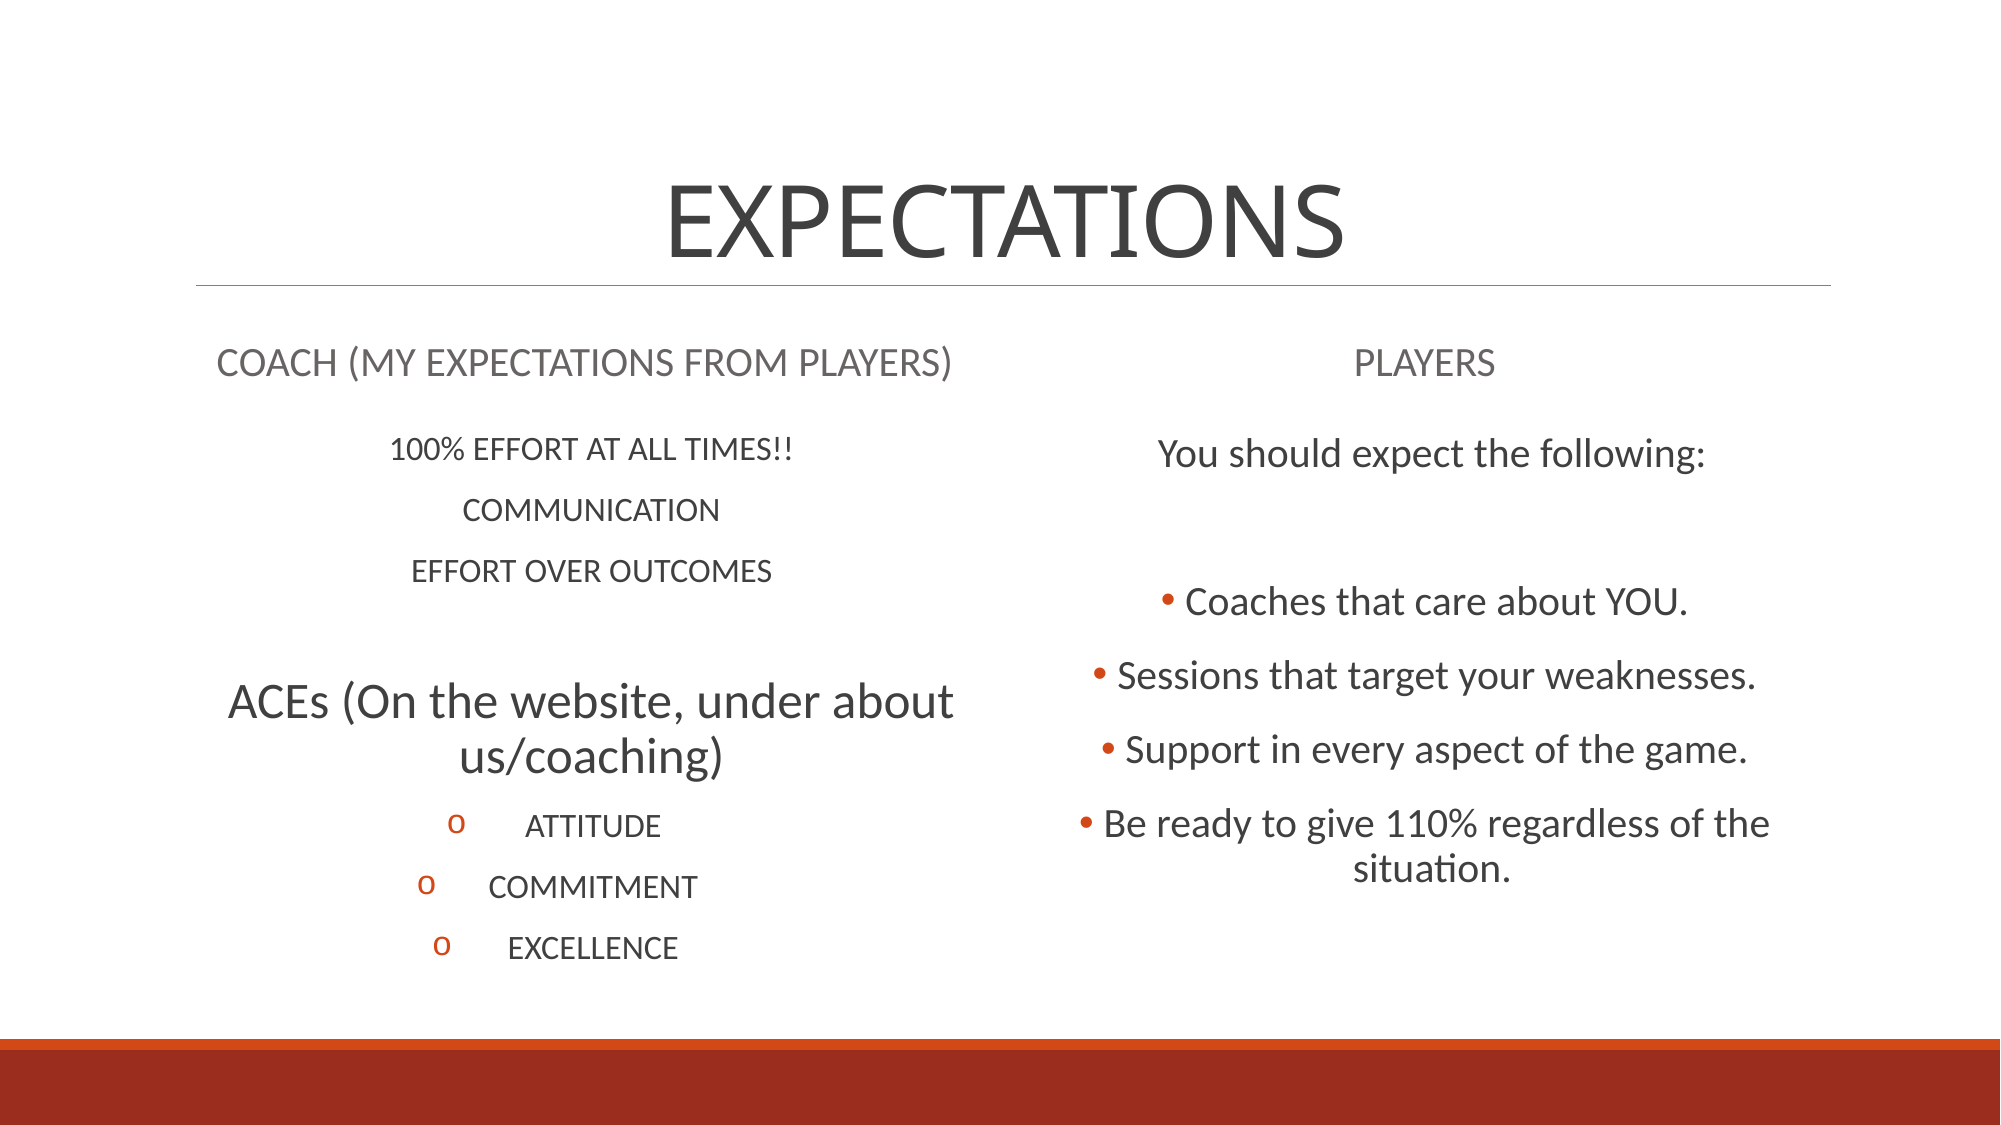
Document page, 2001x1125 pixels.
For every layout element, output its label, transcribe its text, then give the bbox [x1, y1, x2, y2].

list You should expect the following: Coaches that care about YOU. Sessions that target your weaknesses. Support in every aspect of the game. Be ready to give 110% regardless of the situation. [1020, 423, 1830, 978]
list PLAYERS [1020, 302, 1830, 423]
list COACH (MY EXPECTATIONS FROM PLAYERS) [180, 302, 990, 423]
list 100% EFFORT AT ALL TIMES!! COMMUNICATION EFFORT OVER OUTCOMES ACEs (On the website, under about us/coaching) ATTITUDE COMMITMENT EXCELLENCE [180, 423, 990, 978]
title EXPECTATIONS [180, 47, 1830, 285]
